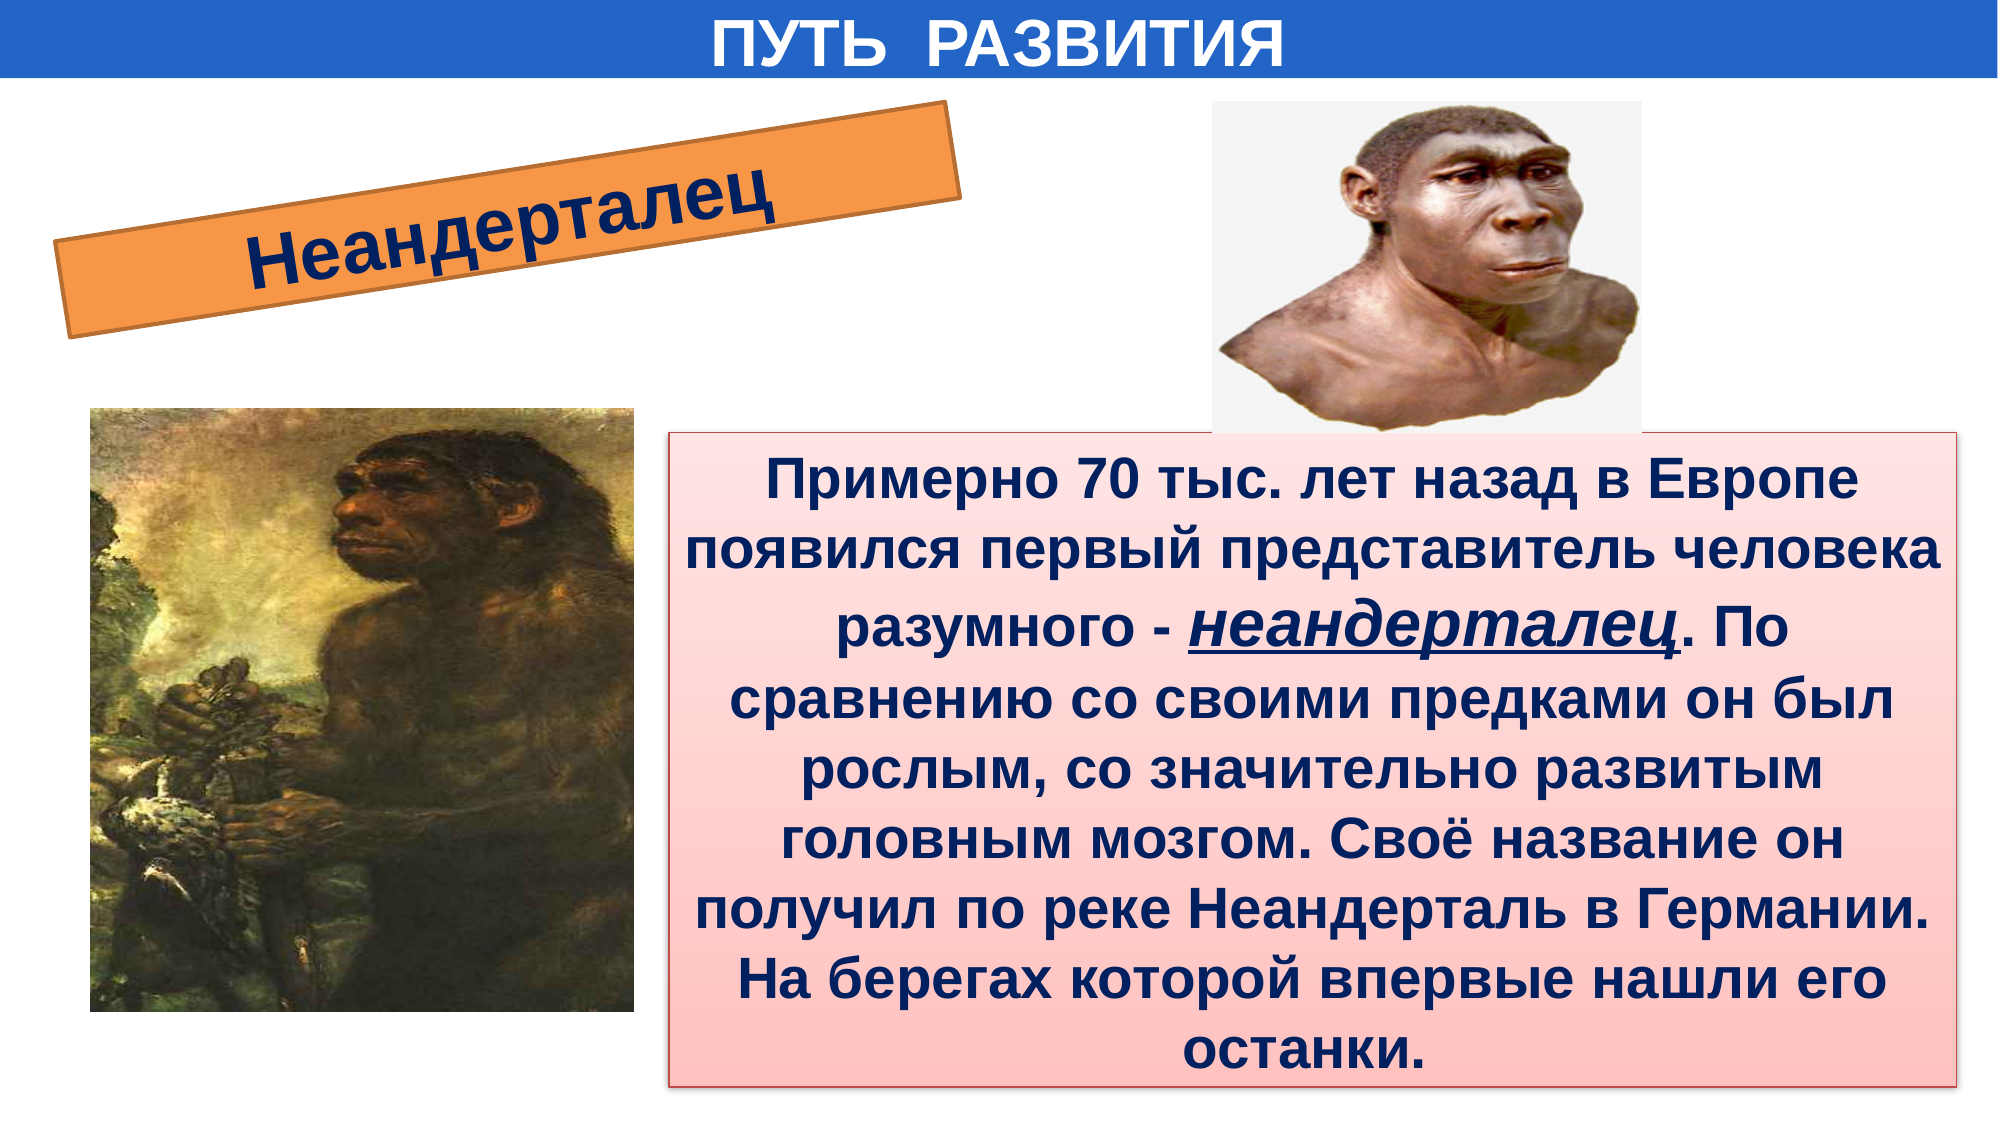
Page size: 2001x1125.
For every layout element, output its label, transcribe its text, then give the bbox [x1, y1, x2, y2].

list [1212, 101, 1643, 433]
title Неандерталец [52, 99, 963, 340]
picture [90, 408, 635, 1012]
text_box ПУТЬ РАЗВИТИЯ [0, 0, 1998, 79]
text_box Примерно 70 тыс. лет назад в Европе появился первый представитель человека разумного - неандерталец. По сравнению со своими предками он был рослым, со значительно развитым головным мозгом. Своё название он получил по реке Неандерталь в Германии. На берегах которой впервые нашли его останки. [668, 432, 1957, 1088]
